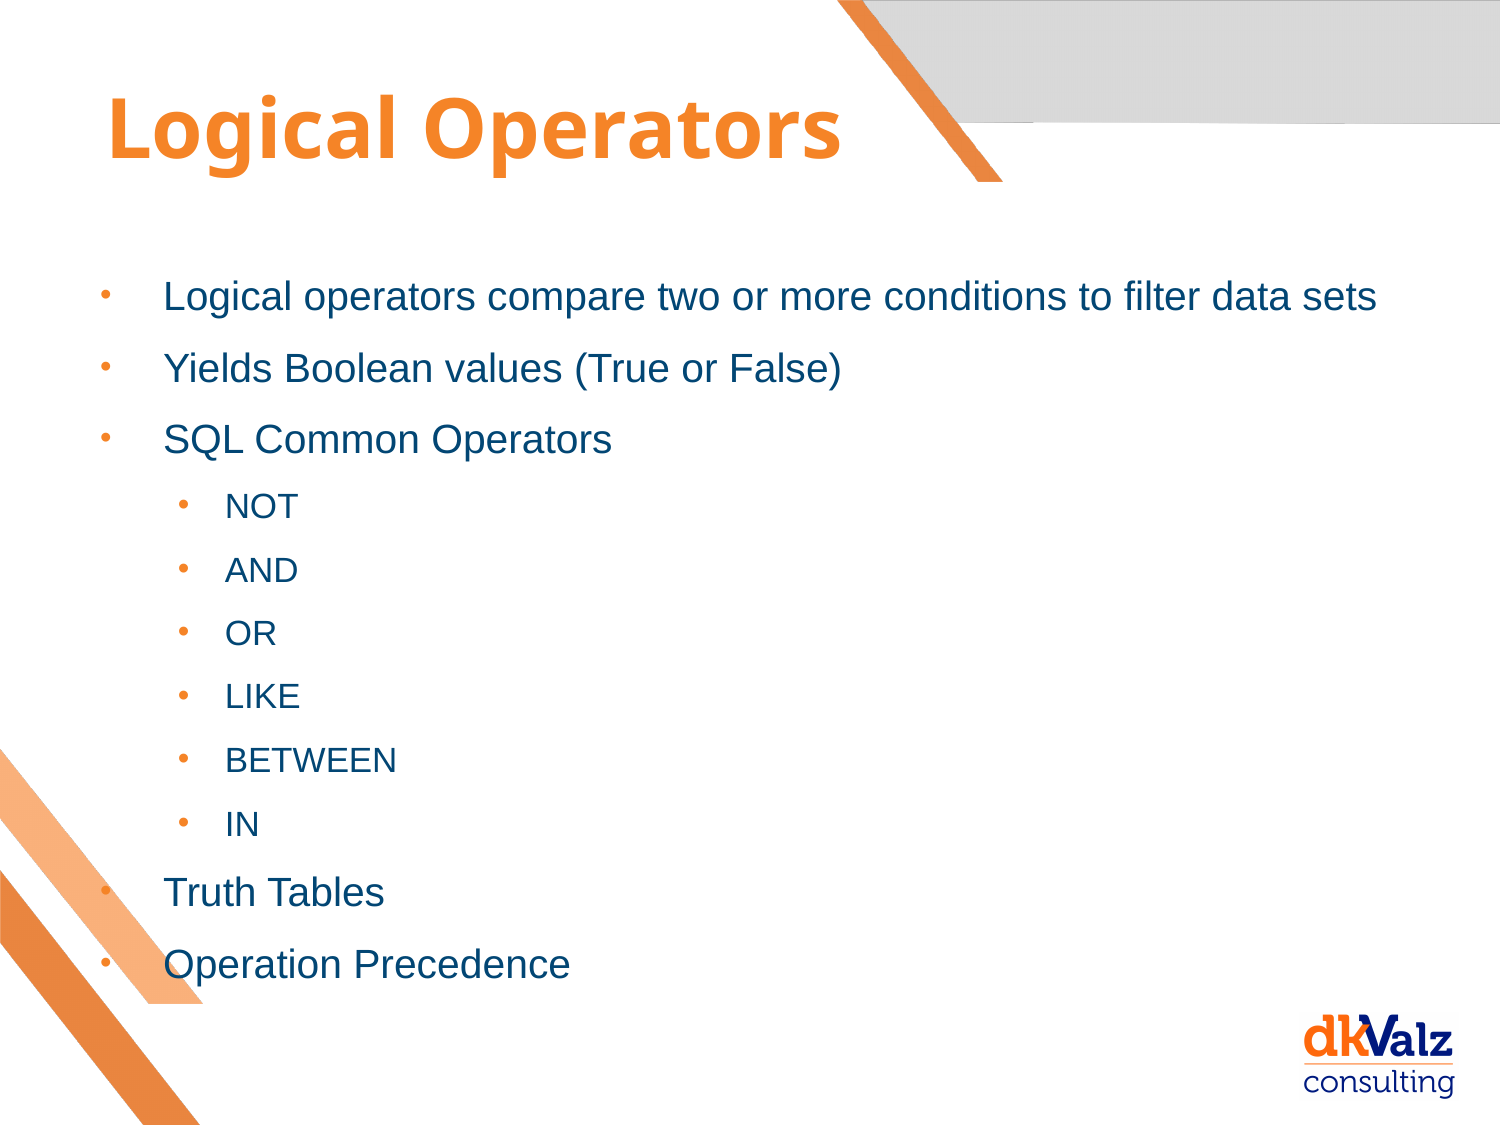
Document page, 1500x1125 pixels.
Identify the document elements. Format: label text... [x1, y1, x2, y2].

picture [837, 0, 1500, 182]
picture [1299, 1012, 1459, 1101]
picture [0, 745, 200, 1125]
list Logical operators compare two or more conditions to filter data sets Yields Boolean values (True or False) SQL Common Operators NOT AND OR LIKE BETWEEN IN Truth Tables Operation Precedence [75, 262, 1425, 1013]
title Logical Operators [75, 59, 875, 191]
